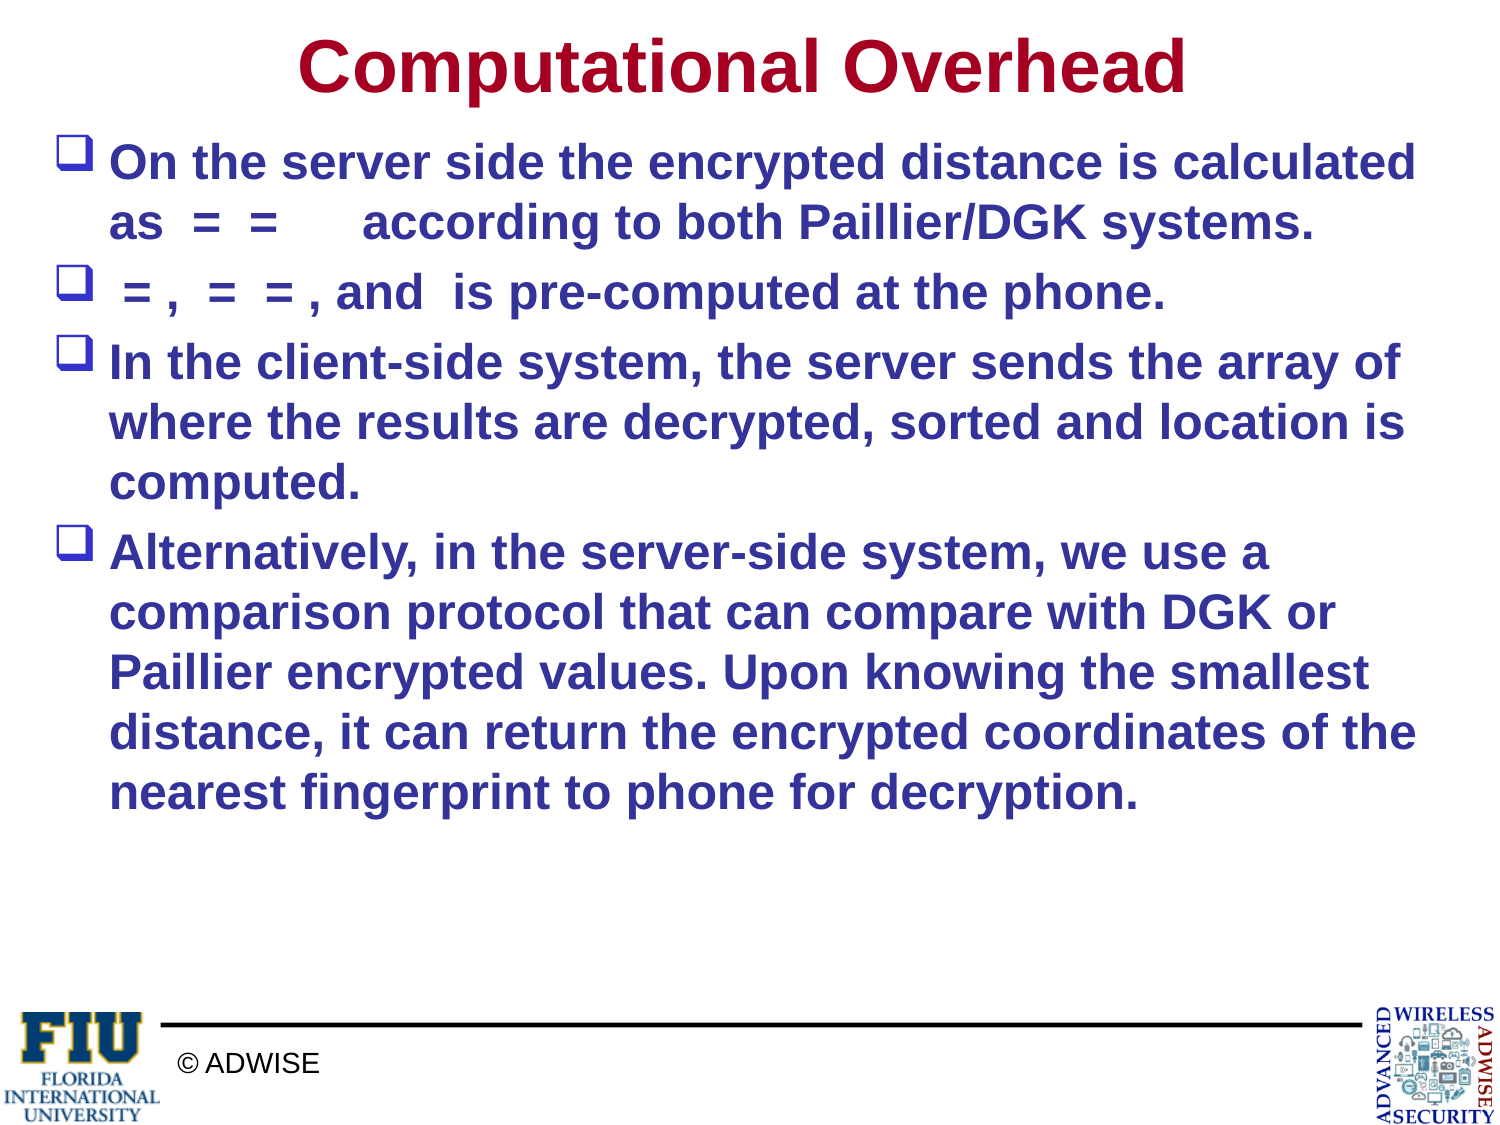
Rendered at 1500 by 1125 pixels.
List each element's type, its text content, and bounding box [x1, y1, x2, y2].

title Computational Overhead [37, 0, 1450, 125]
picture [1374, 1005, 1496, 1125]
